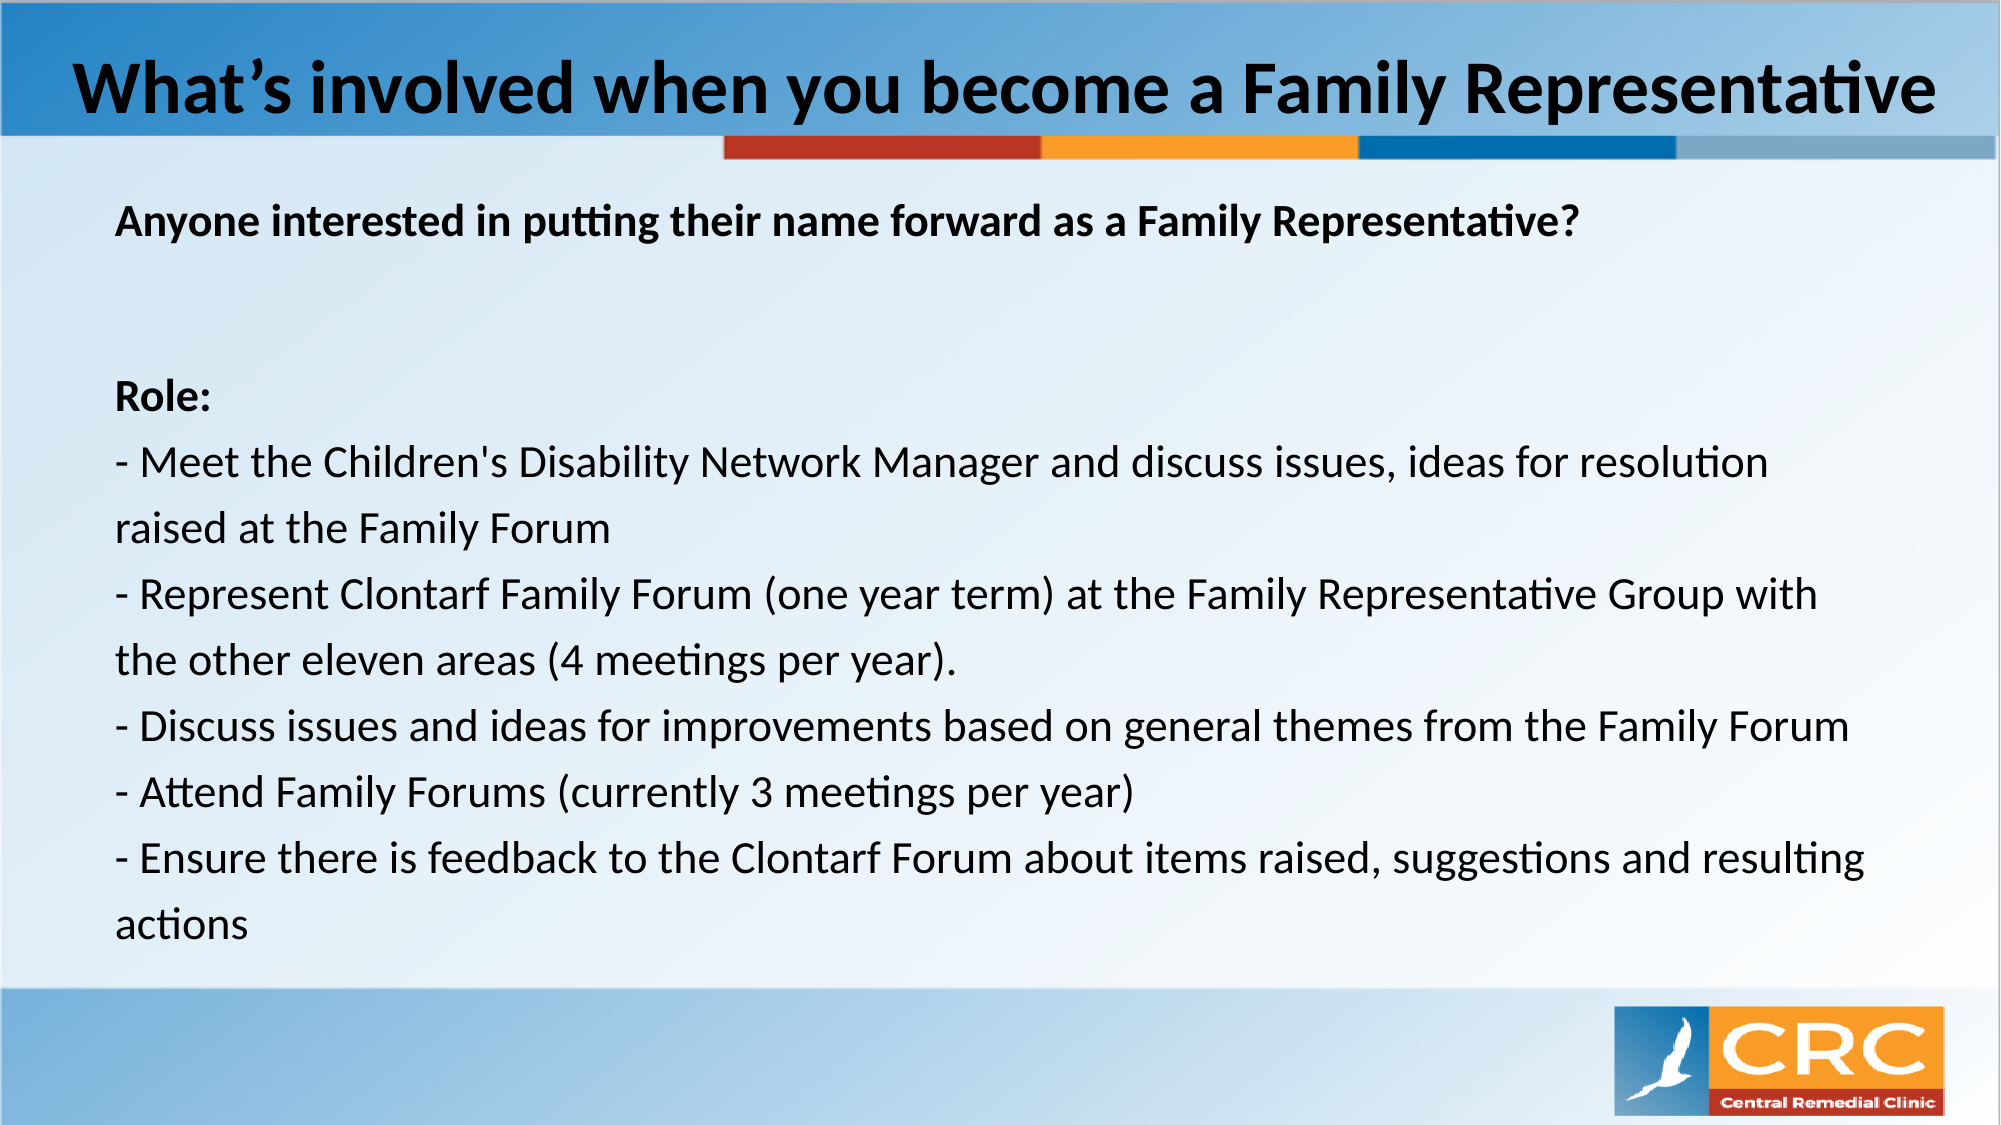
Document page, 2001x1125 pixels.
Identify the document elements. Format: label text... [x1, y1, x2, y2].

title What’s involved when you become a Family Representative [57, 19, 1985, 147]
list Anyone interested in putting their name forward as a Family Representative? Role: - Meet the Children's Disability Network Manager and discuss issues, ideas for resolution raised at the Family Forum - Represent Clontarf Family Forum (one year term) at the Family Representative Group with the other eleven areas (4 meetings per year). - Discuss issues and ideas for improvements based on general themes from the Family Forum - Attend Family Forums (currently 3 meetings per year) - Ensure there is feedback to the Clontarf Forum about items raised, suggestions and resulting actions [99, 198, 1895, 1005]
picture [0, 0, 2001, 1125]
